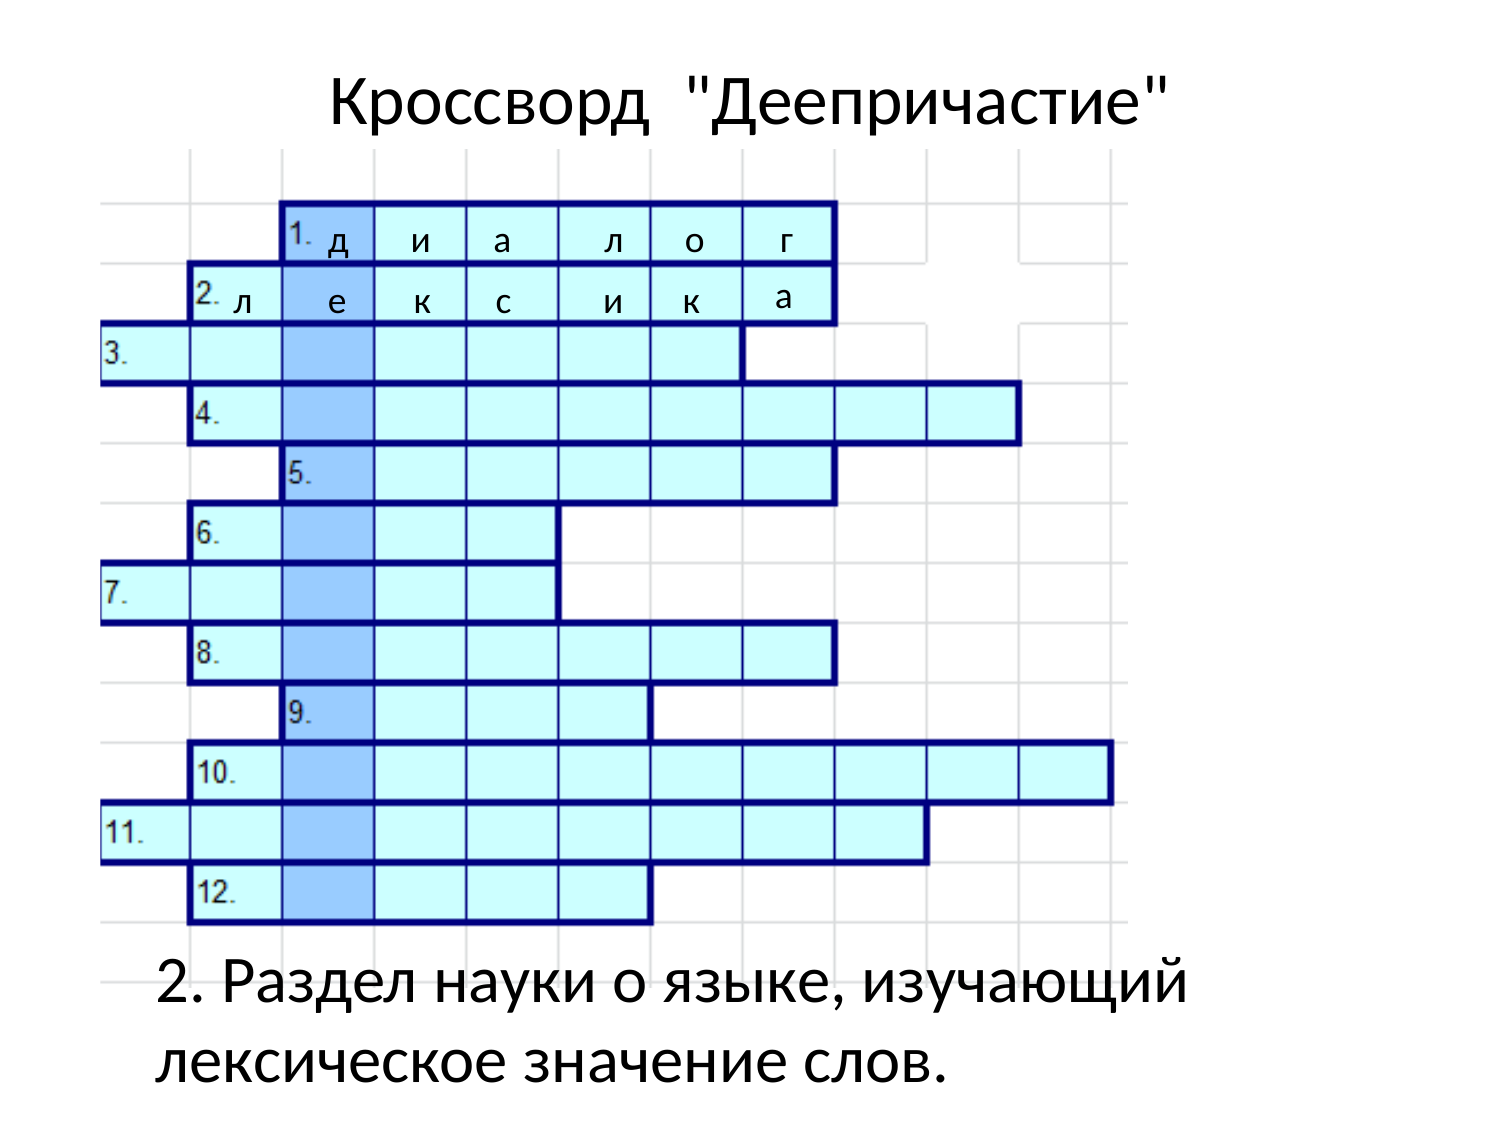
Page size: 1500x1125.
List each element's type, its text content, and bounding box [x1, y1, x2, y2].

text_box 2. Раздел науки о языке, изучающий лексическое значение слов. [140, 928, 1221, 1104]
picture [100, 148, 1129, 989]
title Кроссворд "Деепричастие" [75, 45, 1425, 233]
